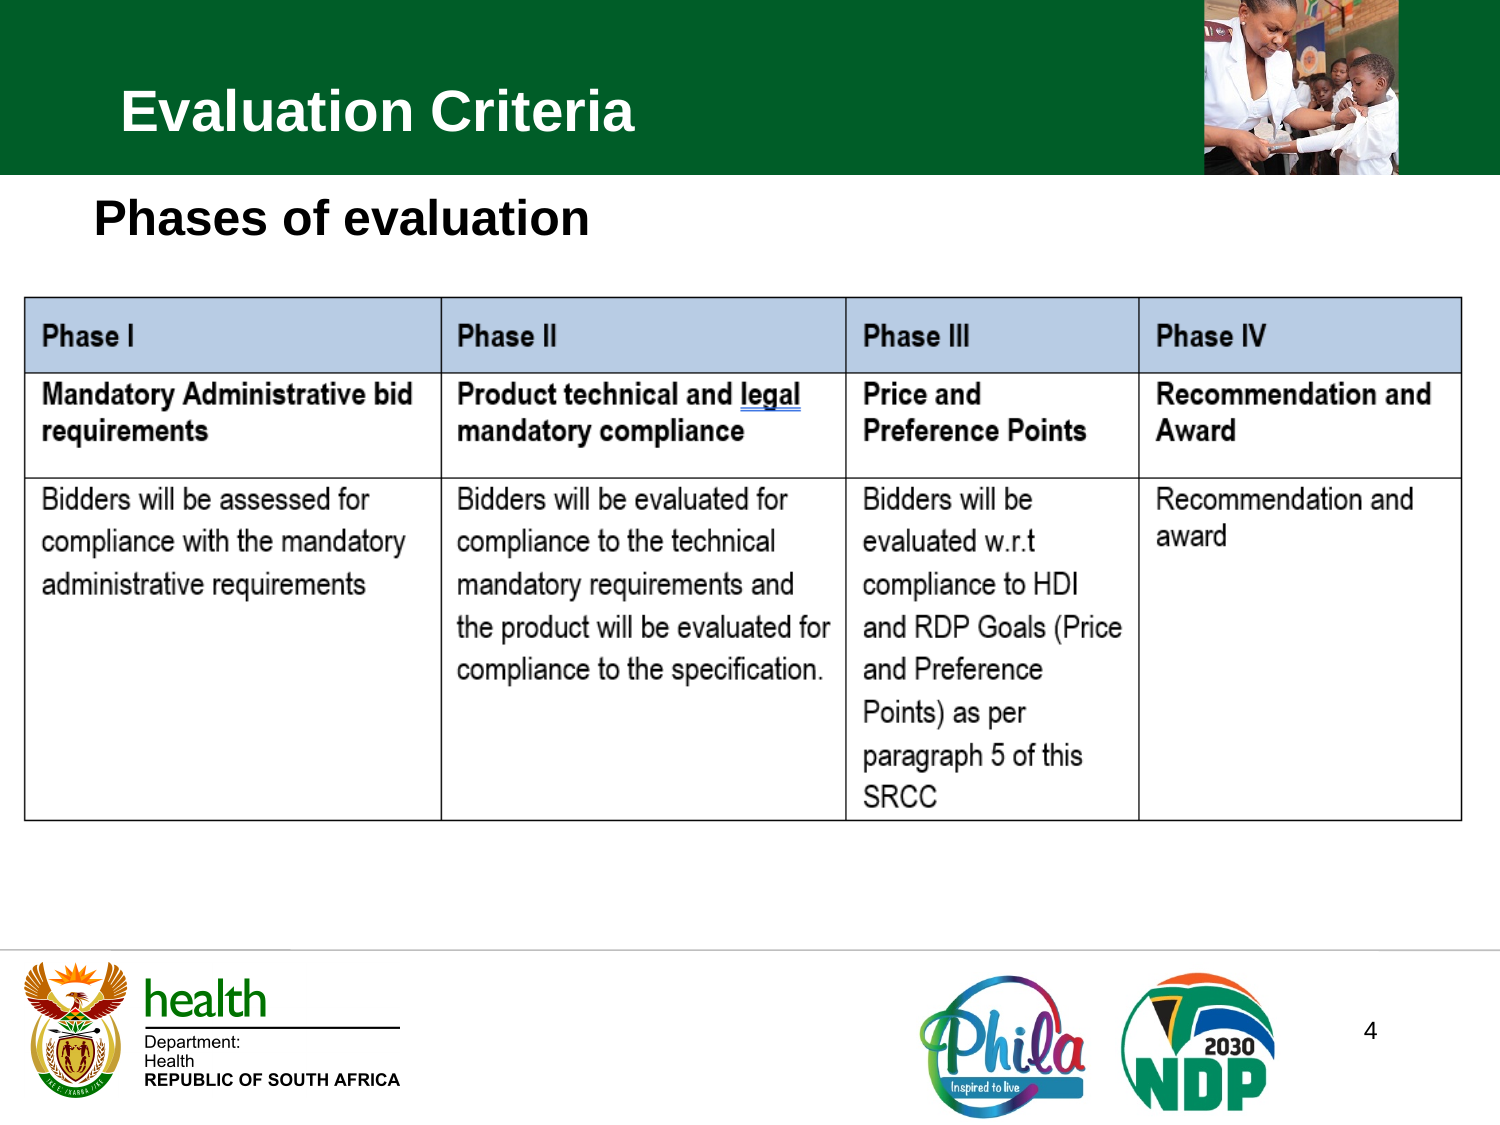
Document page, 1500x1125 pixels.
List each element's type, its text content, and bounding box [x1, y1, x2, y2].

picture [1204, 0, 1399, 175]
picture [0, 270, 1500, 855]
text_box Evaluation Criteria [105, 0, 1018, 151]
picture [916, 972, 1092, 1006]
title 4 [620, 1006, 1400, 1125]
picture [24, 962, 400, 1098]
picture [1115, 962, 1290, 1006]
text_box Phases of evaluation [78, 178, 1428, 269]
